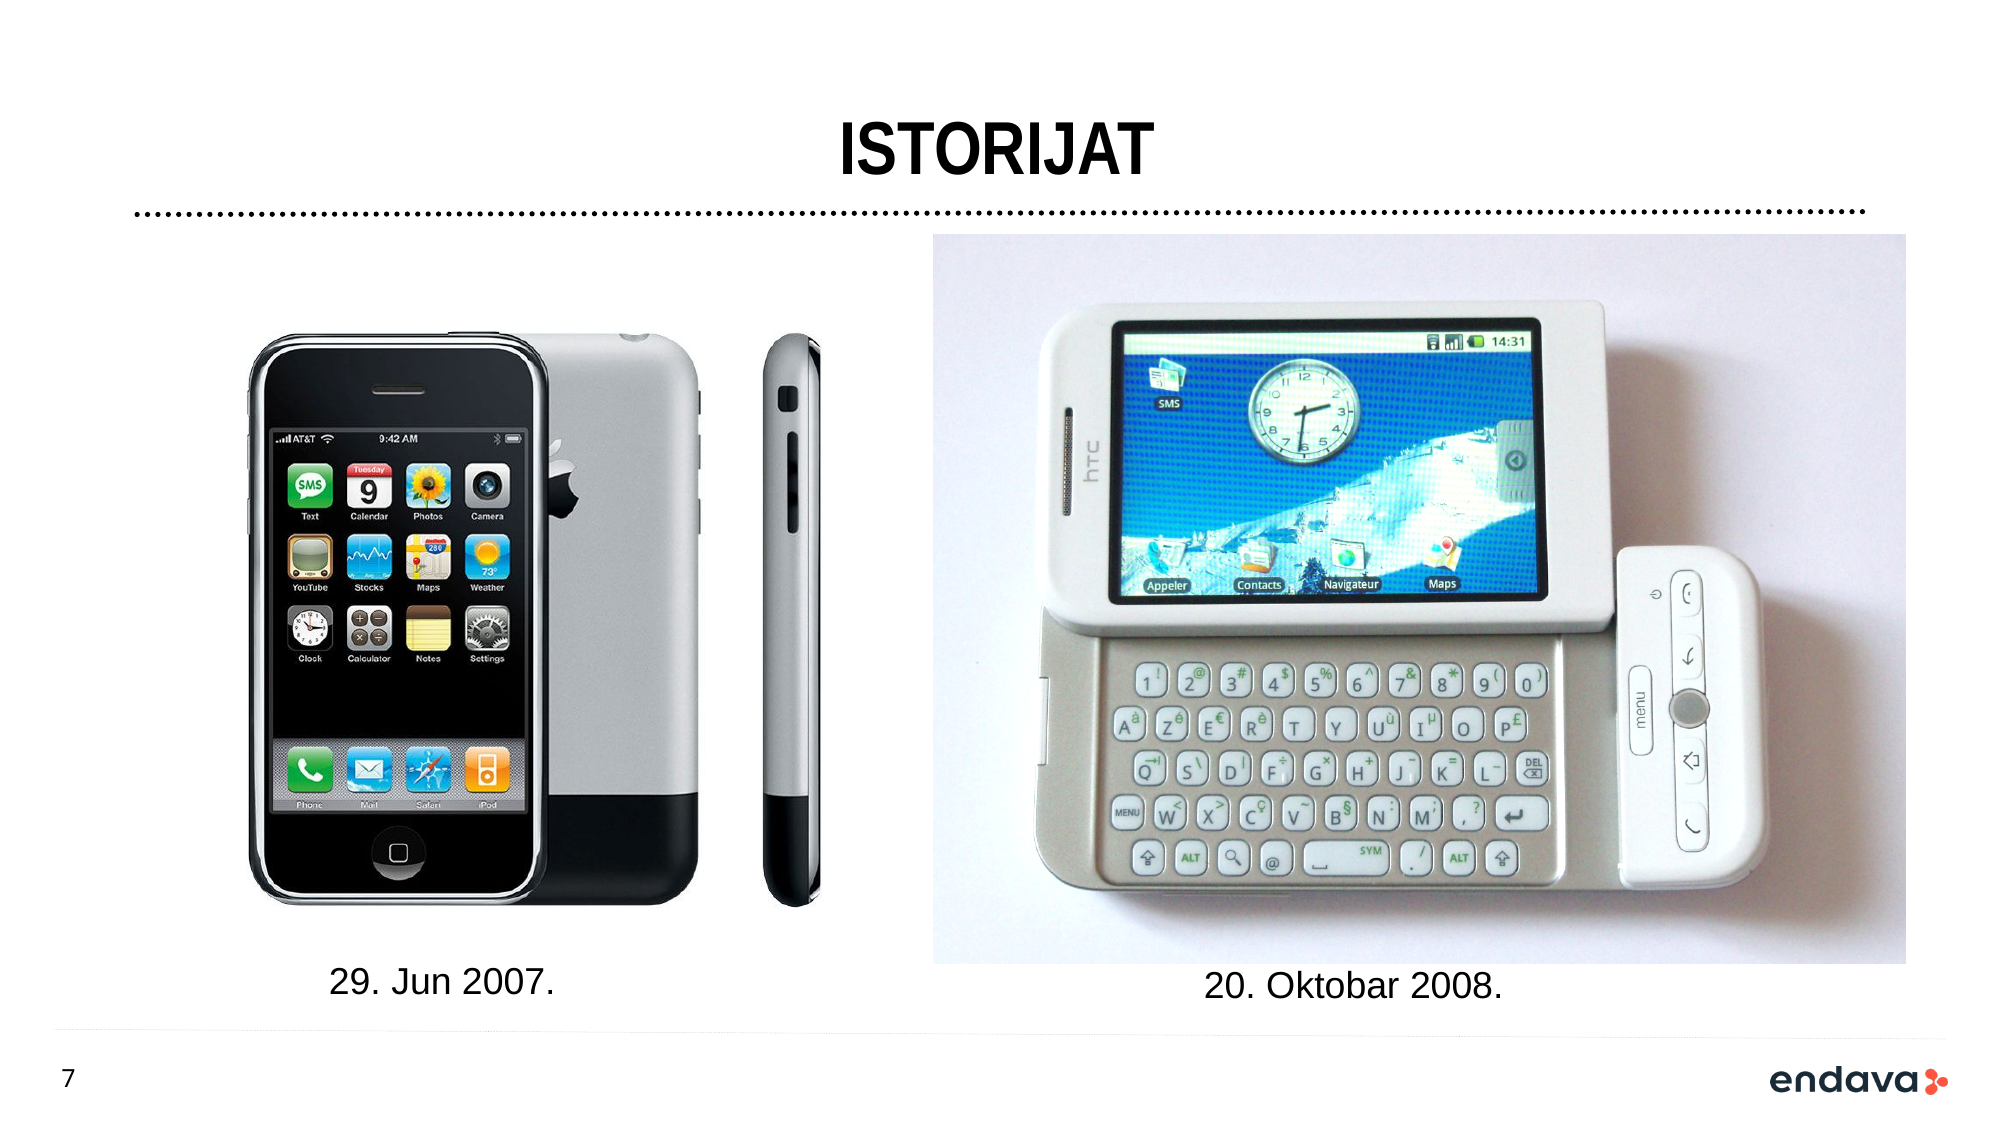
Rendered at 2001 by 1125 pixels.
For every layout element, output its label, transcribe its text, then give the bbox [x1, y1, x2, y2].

picture [134, 234, 1906, 984]
text_box 29. Jun 2007. [313, 984, 845, 1010]
picture [1770, 1066, 1948, 1095]
title ISTORIJAT [198, 26, 1812, 195]
text_box 20. Oktobar 2008. [1189, 964, 1720, 1014]
